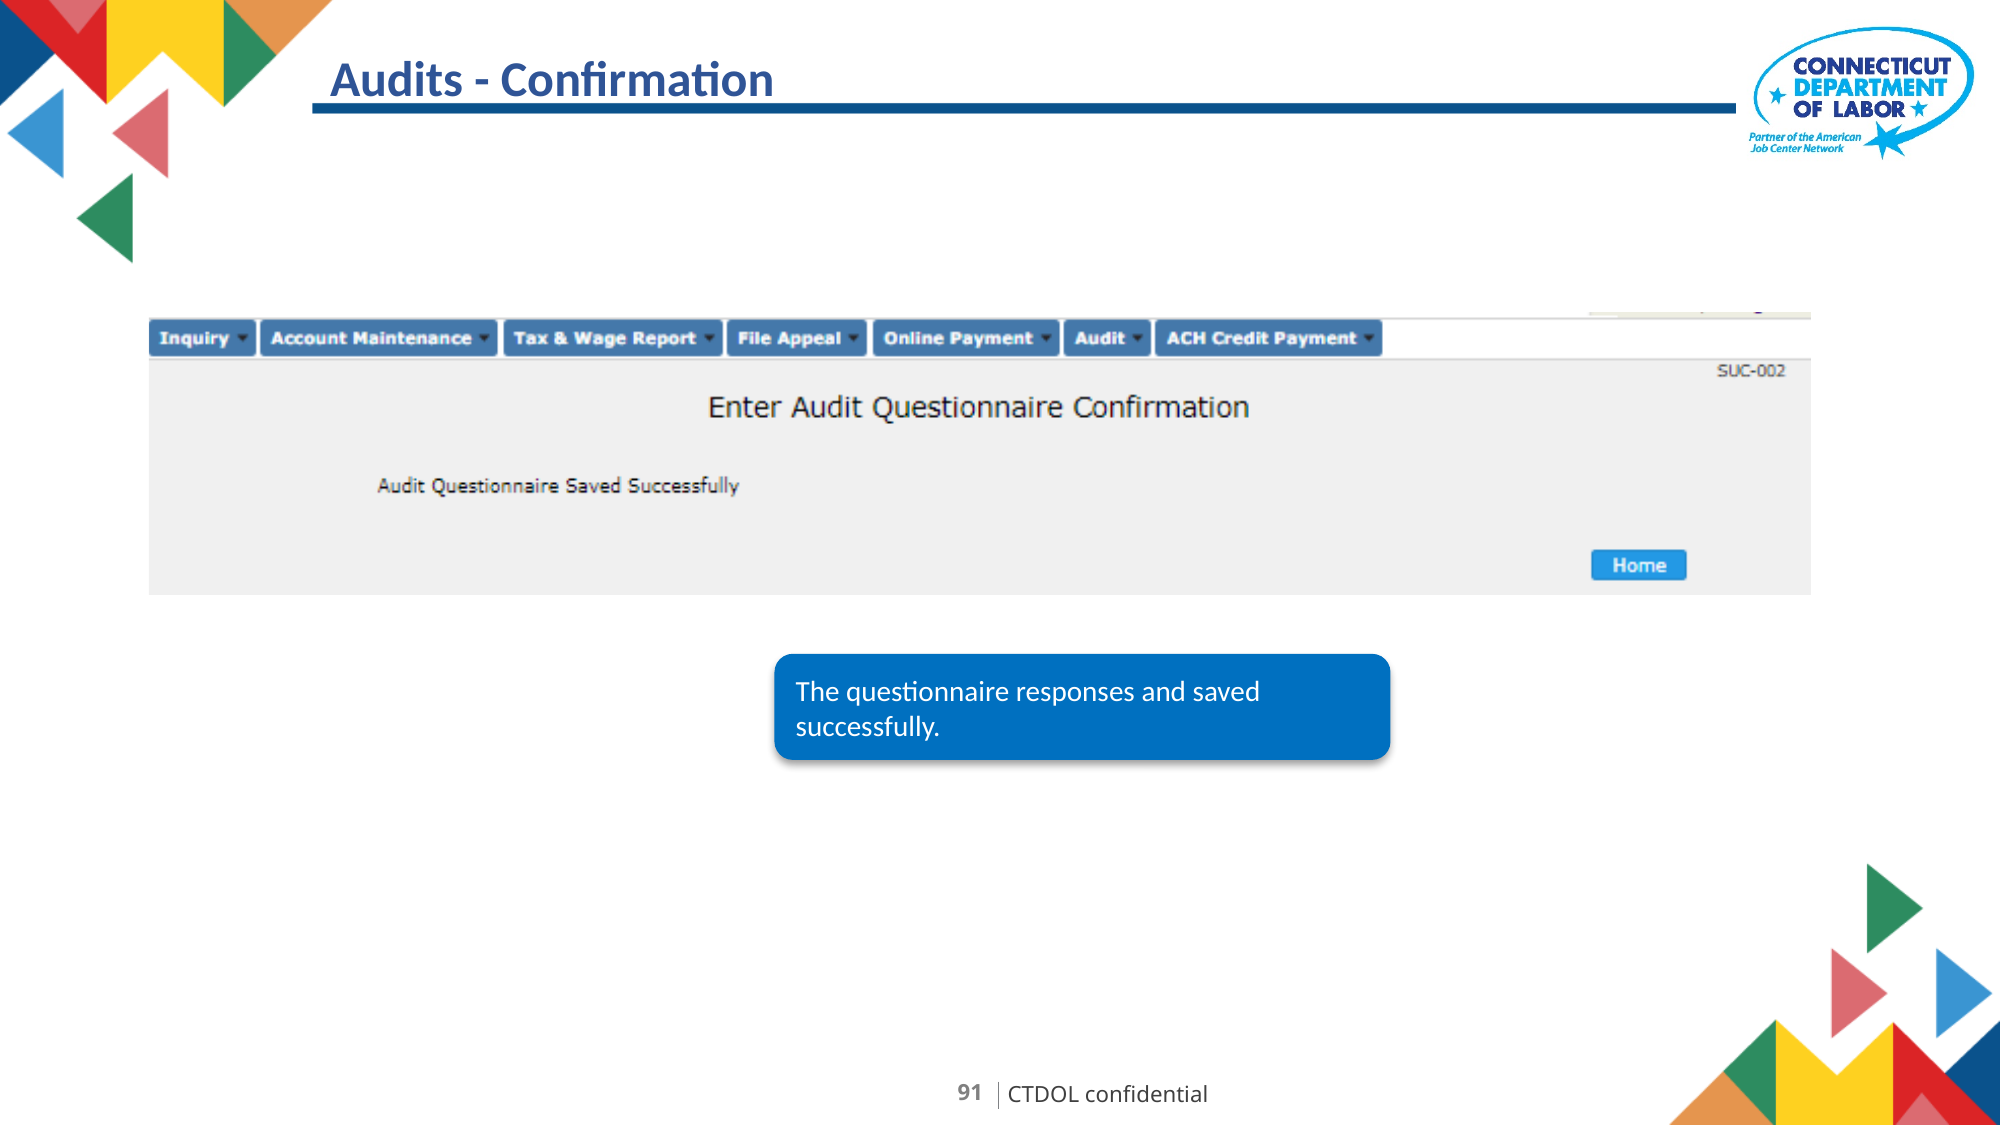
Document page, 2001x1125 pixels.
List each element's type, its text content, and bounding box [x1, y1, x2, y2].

text_box Audits - Confirmation [315, 39, 1778, 115]
picture [0, 0, 2000, 1125]
text_box The questionnaire responses and saved successfully. [774, 653, 1391, 760]
